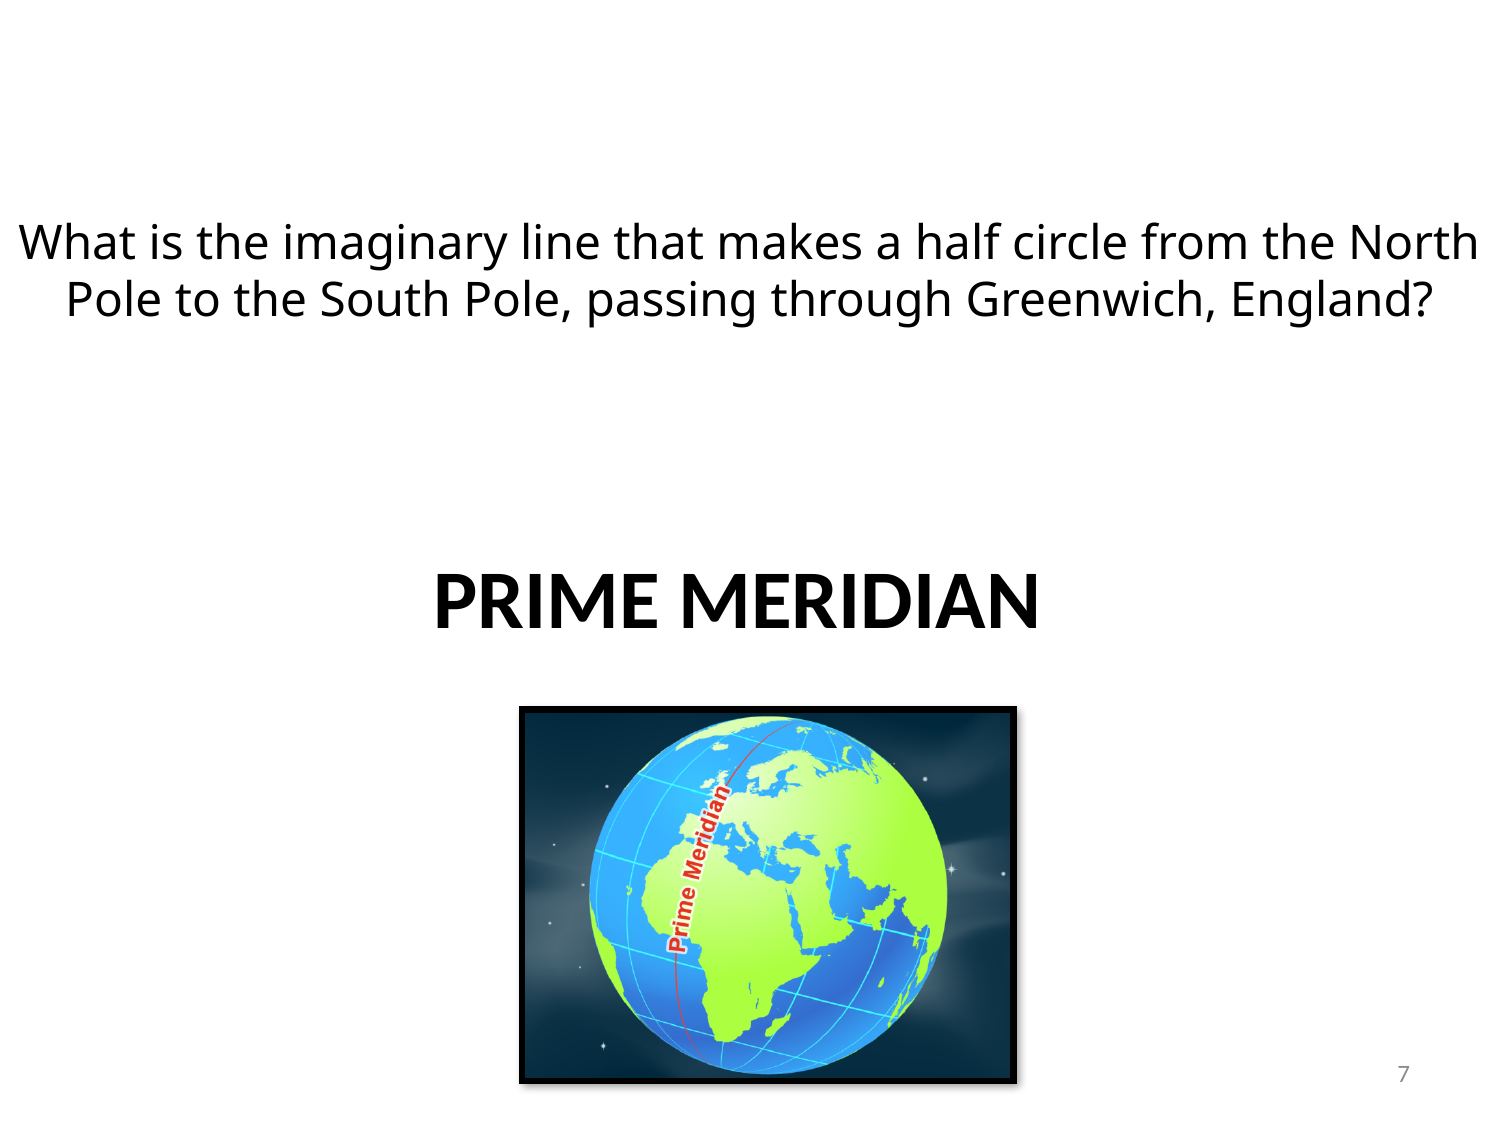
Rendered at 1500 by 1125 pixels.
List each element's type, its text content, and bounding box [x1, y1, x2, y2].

picture [524, 712, 1011, 1078]
title What is the imaginary line that makes a half circle from the North Pole to the South Pole, passing through Greenwich, England? [0, 174, 1500, 363]
text_box PRIME MERIDIAN [362, 537, 1113, 653]
slide_number 7 [1074, 1042, 1425, 1103]
